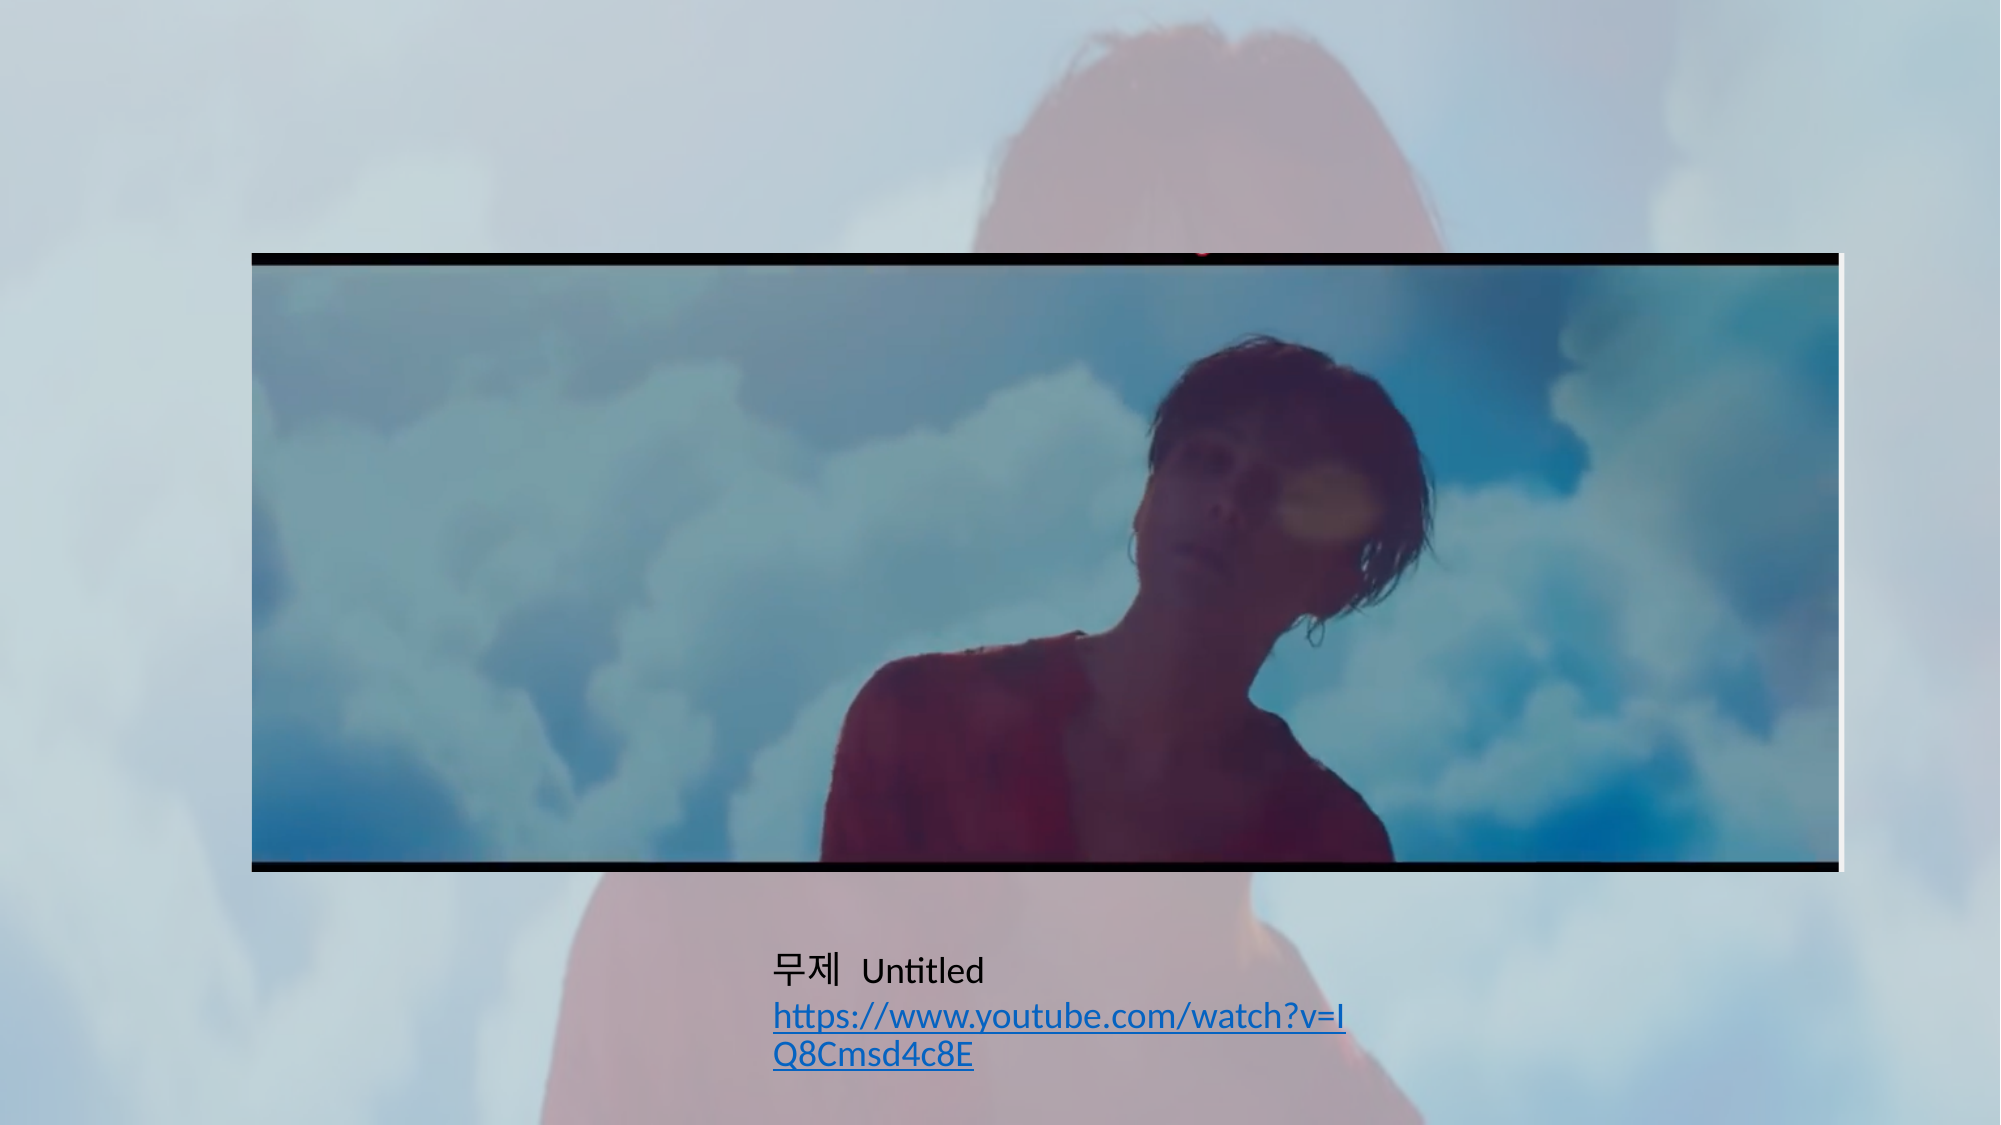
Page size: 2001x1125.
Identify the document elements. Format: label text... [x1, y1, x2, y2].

text_box 무제 Untitled https://www.youtube.com/watch?v=IQ8Cmsd4c8E [758, 939, 1380, 1044]
picture [251, 252, 1845, 872]
